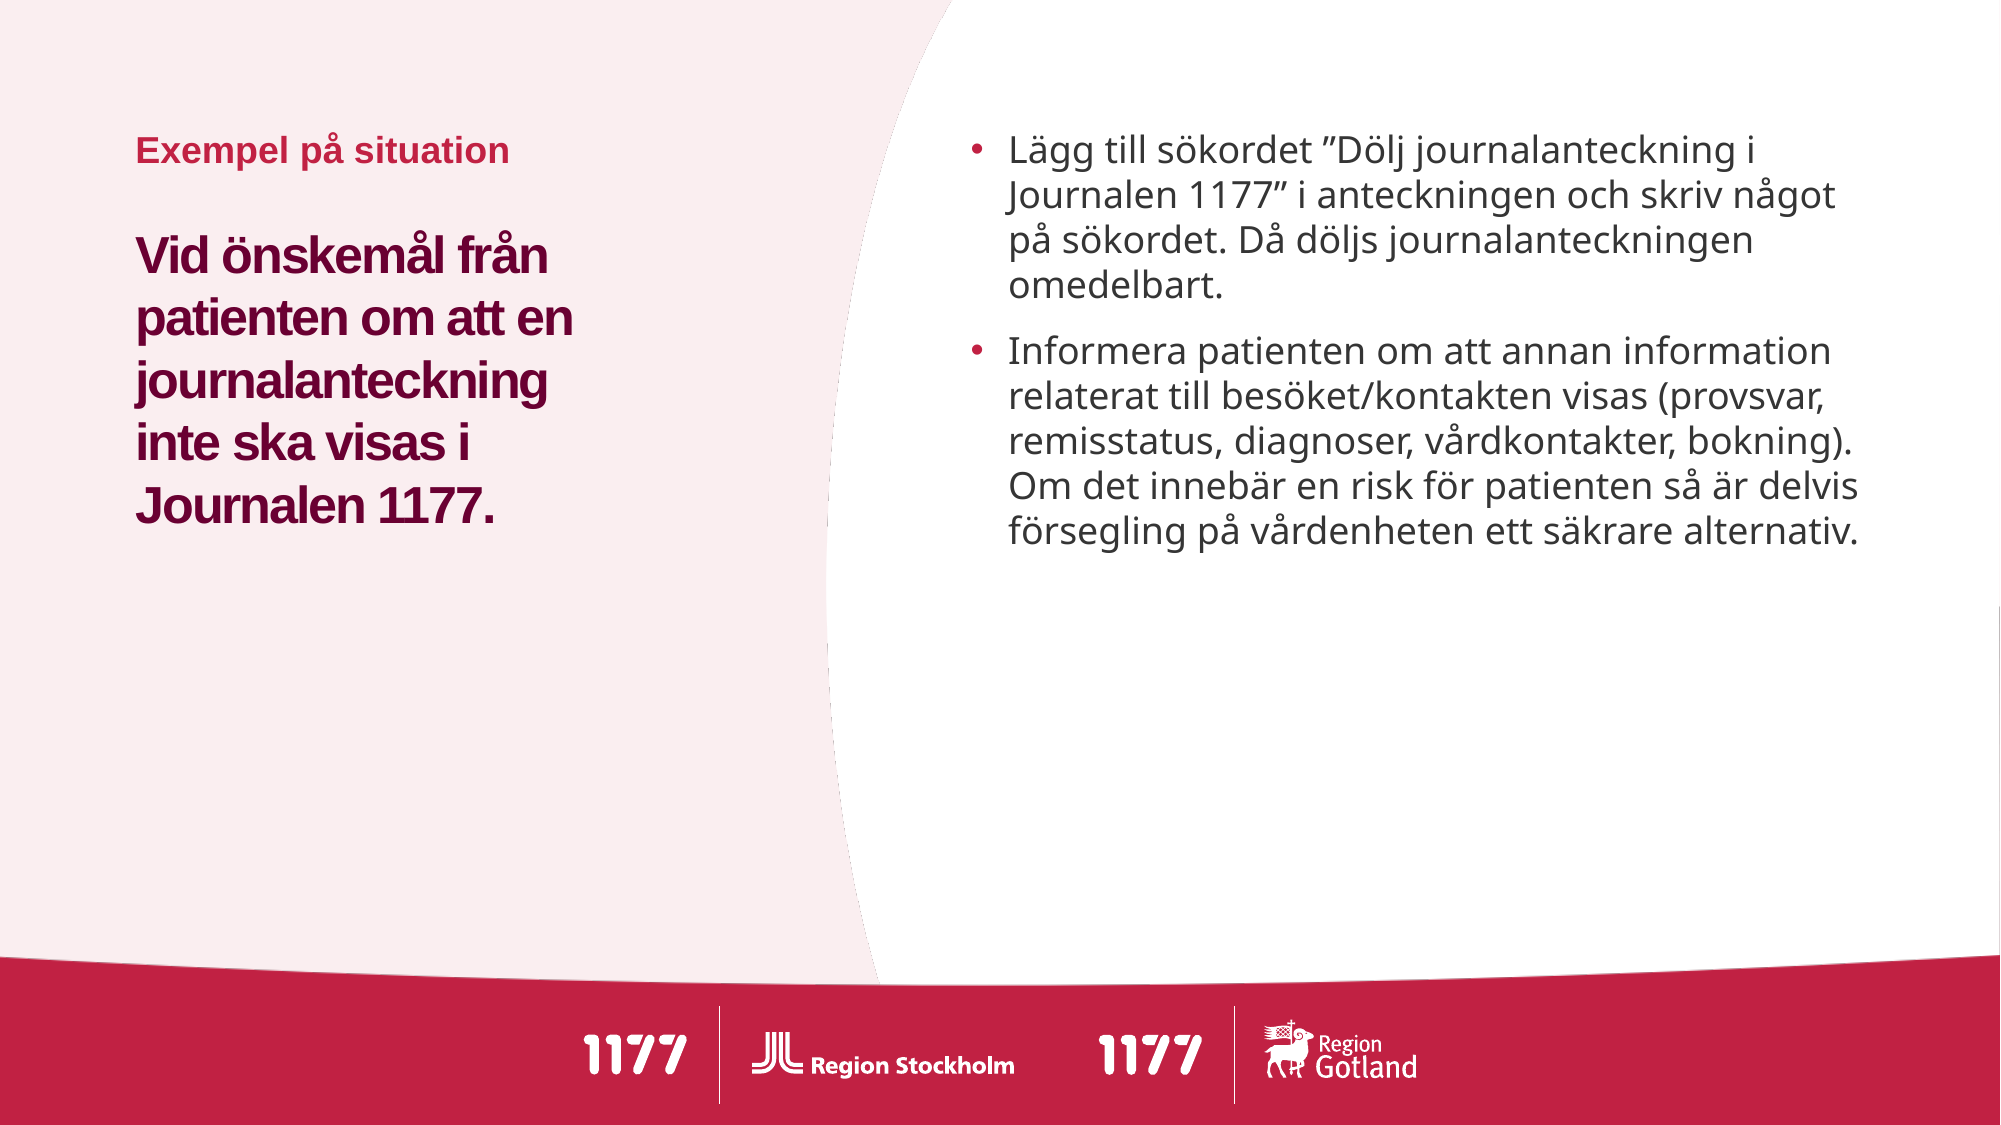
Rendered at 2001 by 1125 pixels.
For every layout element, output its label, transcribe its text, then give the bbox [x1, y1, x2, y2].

title Vid önskemål från patienten om att en journalanteckning inte ska visas i Journalen 1177. [135, 221, 787, 919]
picture [826, 0, 2000, 985]
list Lägg till sökordet ”Dölj journalanteckning i Journalen 1177” i anteckningen och skriv något på sökordet. Då döljs journalanteckningen omedelbart. Informera patienten om att annan information relaterat till besöket/kontakten visas (provsvar, remisstatus, diagnoser, vårdkontakter, bokning). Om det innebär en risk för patienten så är delvis försegling på vårdenheten ett säkrare alternativ. [970, 125, 1865, 919]
